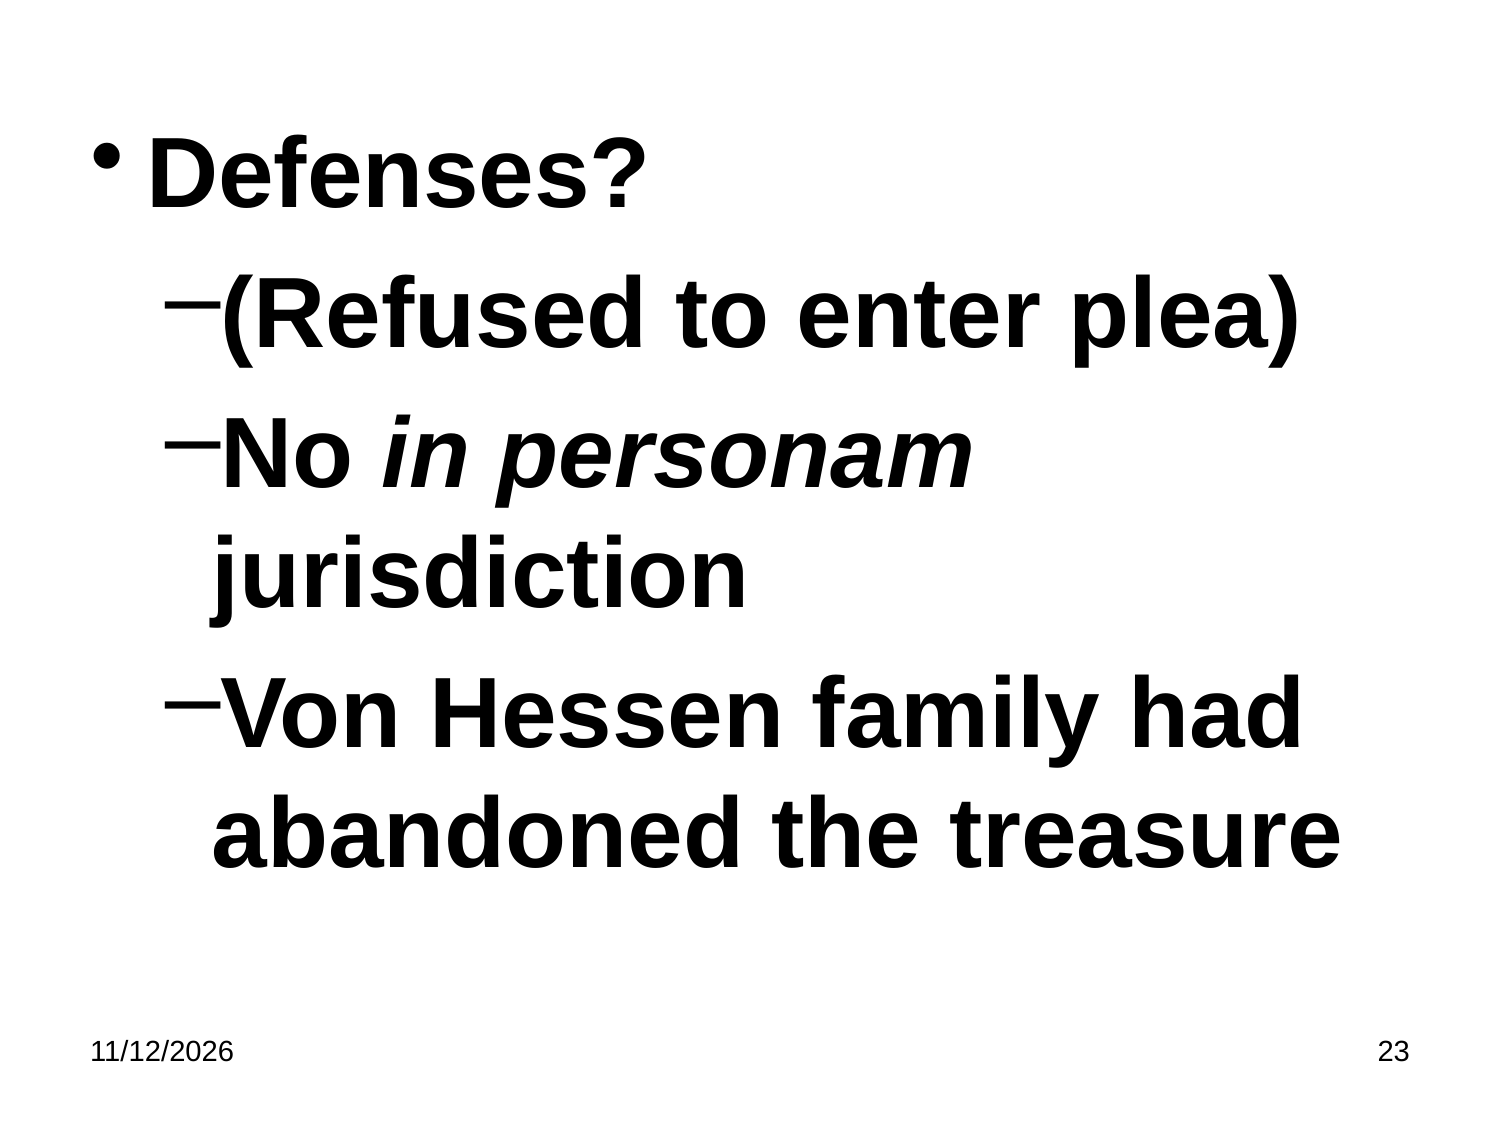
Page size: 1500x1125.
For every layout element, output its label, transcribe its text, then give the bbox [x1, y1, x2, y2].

slide_number 23 [1074, 1024, 1426, 1103]
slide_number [74, 1024, 426, 1103]
list Defenses? (Refused to enter plea) No in personam jurisdiction Von Hessen family had abandoned the treasure [75, 99, 1425, 1005]
